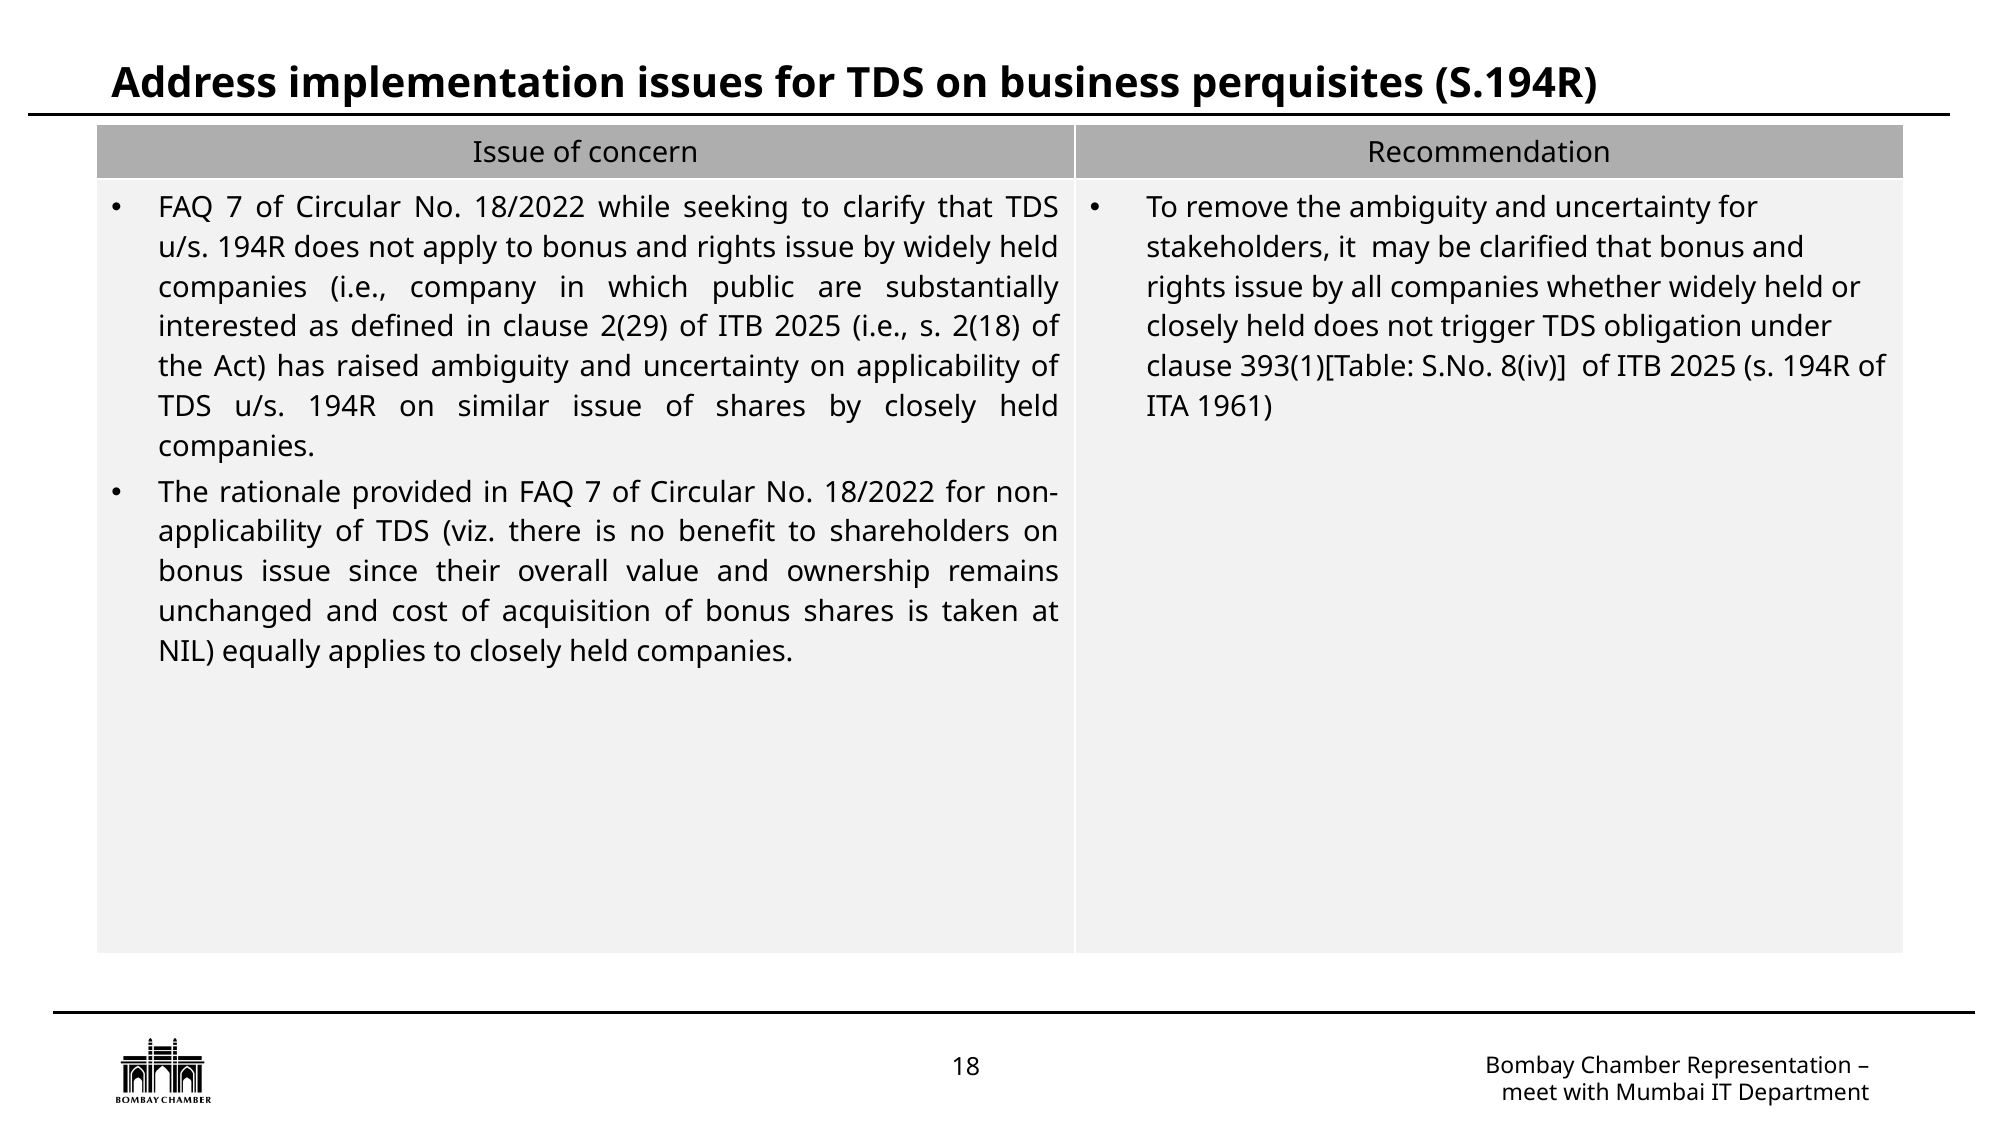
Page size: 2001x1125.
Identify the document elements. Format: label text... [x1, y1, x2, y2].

picture [115, 1038, 211, 1103]
table_cell To remove the ambiguity and uncertainty for stakeholders, it may be clarified that bonus and rights issue by all companies whether widely held or closely held does not trigger TDS obligation under clause 393(1)[Table: S.No. 8(iv)] of ITB 2025 (s. 194R of ITA 1961) [1076, 180, 1903, 953]
table_header Recommendation [1076, 125, 1903, 178]
table_header Issue of concern [97, 125, 1074, 178]
table_cell FAQ 7 of Circular No. 18/2022 while seeking to clarify that TDS u/s. 194R does not apply to bonus and rights issue by widely held companies (i.e., company in which public are substantially interested as defined in clause 2(29) of ITB 2025 (i.e., s. 2(18) of the Act) has raised ambiguity and uncertainty on applicability of TDS u/s. 194R on similar issue of shares by closely held companies. The rationale provided in FAQ 7 of Circular No. 18/2022 for non-applicability of TDS (viz. there is no benefit to shareholders on bonus issue since their overall value and ownership remains unchanged and cost of acquisition of bonus shares is taken at NIL) equally applies to closely held companies. [97, 180, 1074, 953]
list Address implementation issues for TDS on business perquisites (S.194R) [96, 53, 1820, 123]
